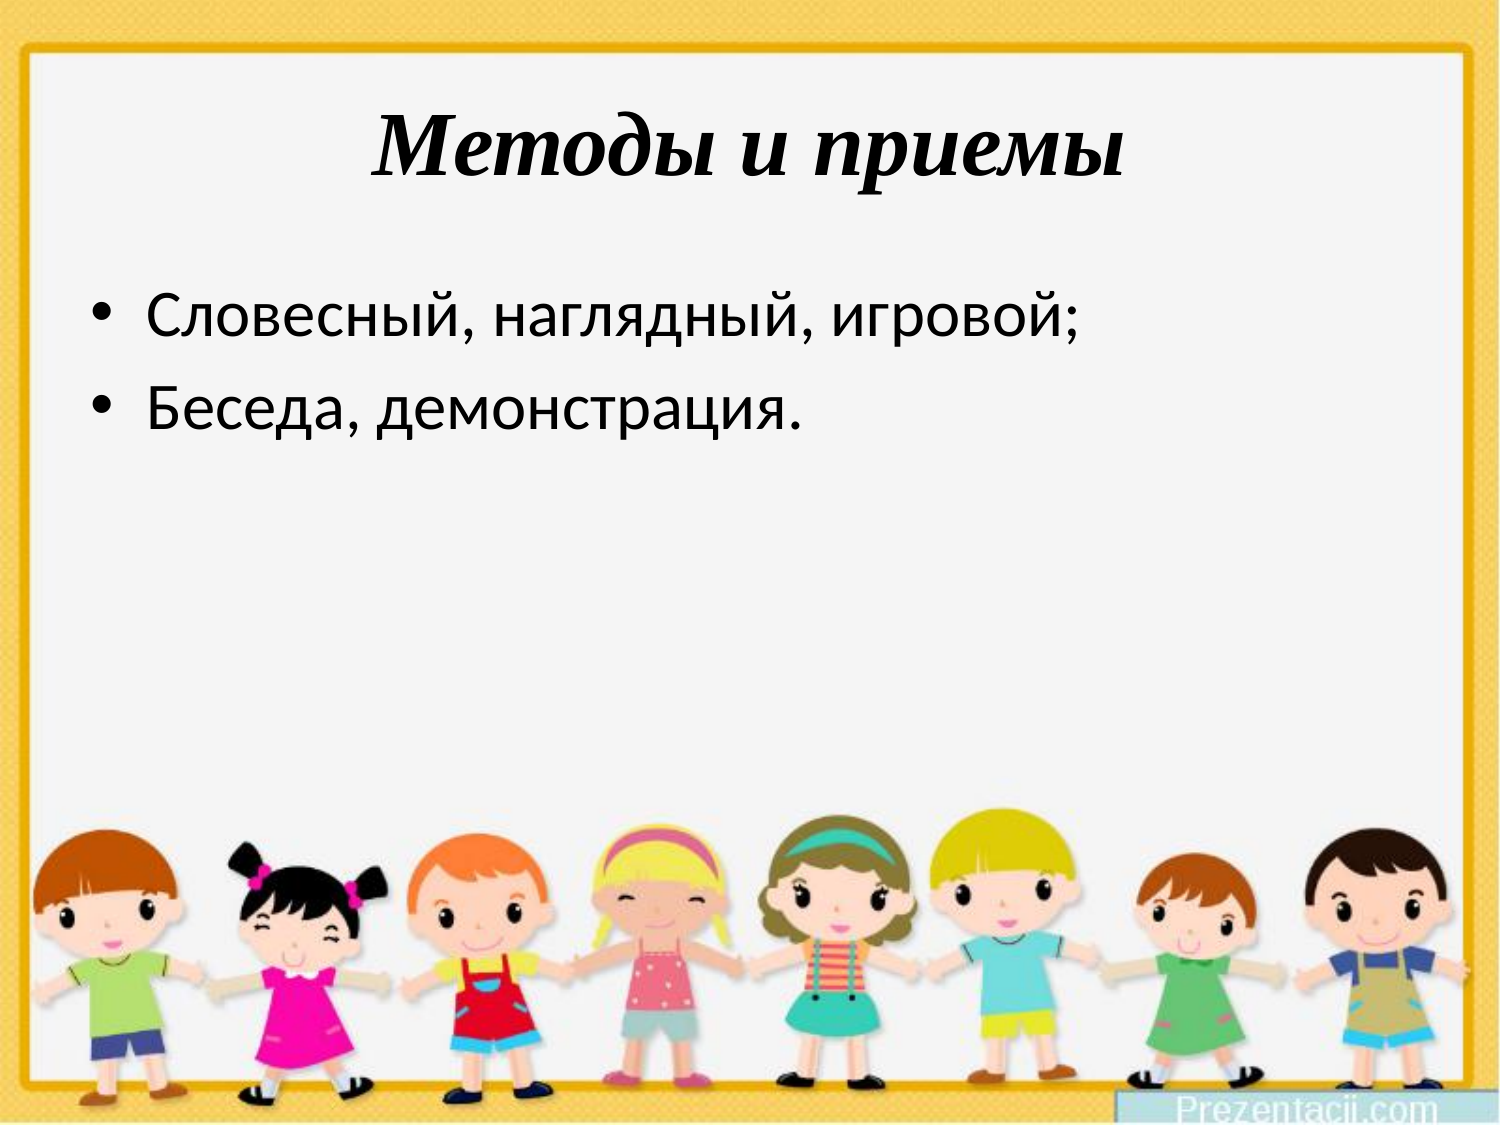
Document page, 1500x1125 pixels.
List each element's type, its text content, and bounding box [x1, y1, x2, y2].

picture [0, 0, 1500, 1125]
title Методы и приемы [75, 45, 1425, 233]
list Словесный, наглядный, игровой; Беседа, демонстрация. [75, 262, 1425, 1005]
